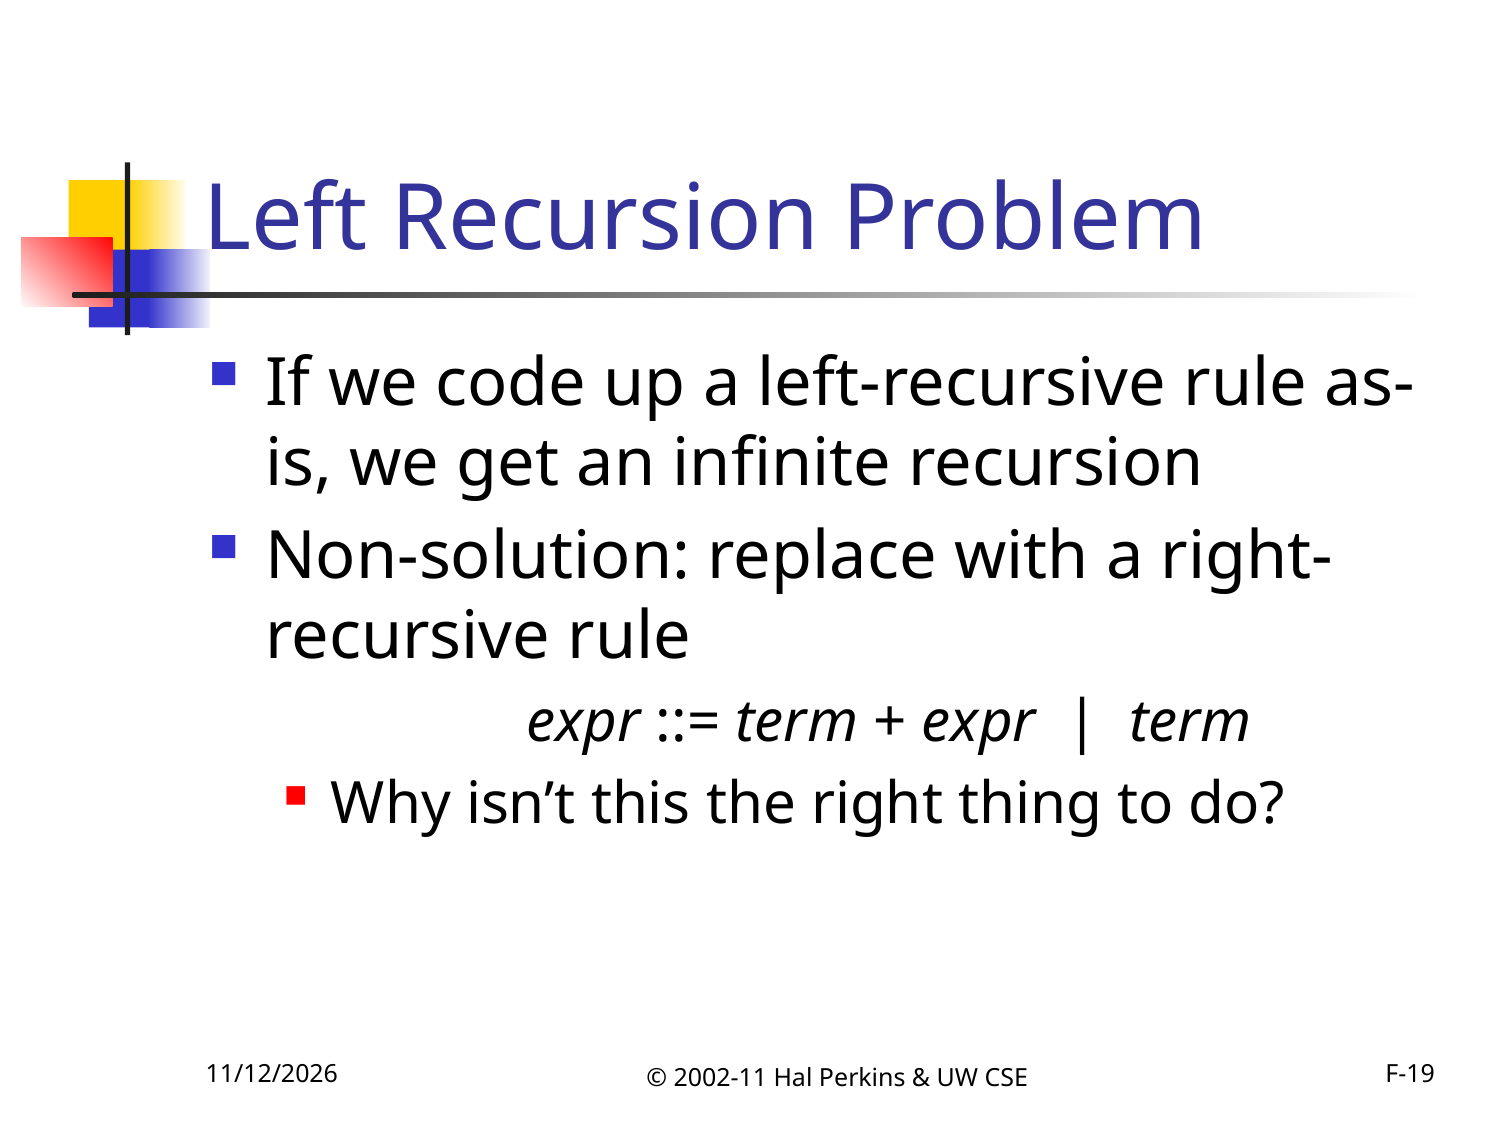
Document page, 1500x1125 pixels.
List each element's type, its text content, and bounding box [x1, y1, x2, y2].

title Left Recursion Problem [188, 35, 1468, 275]
list If we code up a left-recursive rule as-is, we get an infinite recursion Non-solution: replace with a right-recursive rule expr ::= term + expr | term Why isn’t this the right thing to do? [193, 331, 1450, 1006]
footer © 2002-11 Hal Perkins & UW CSE [599, 1023, 1076, 1100]
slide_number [190, 1023, 504, 1100]
slide_number F-19 [1137, 1023, 1451, 1100]
